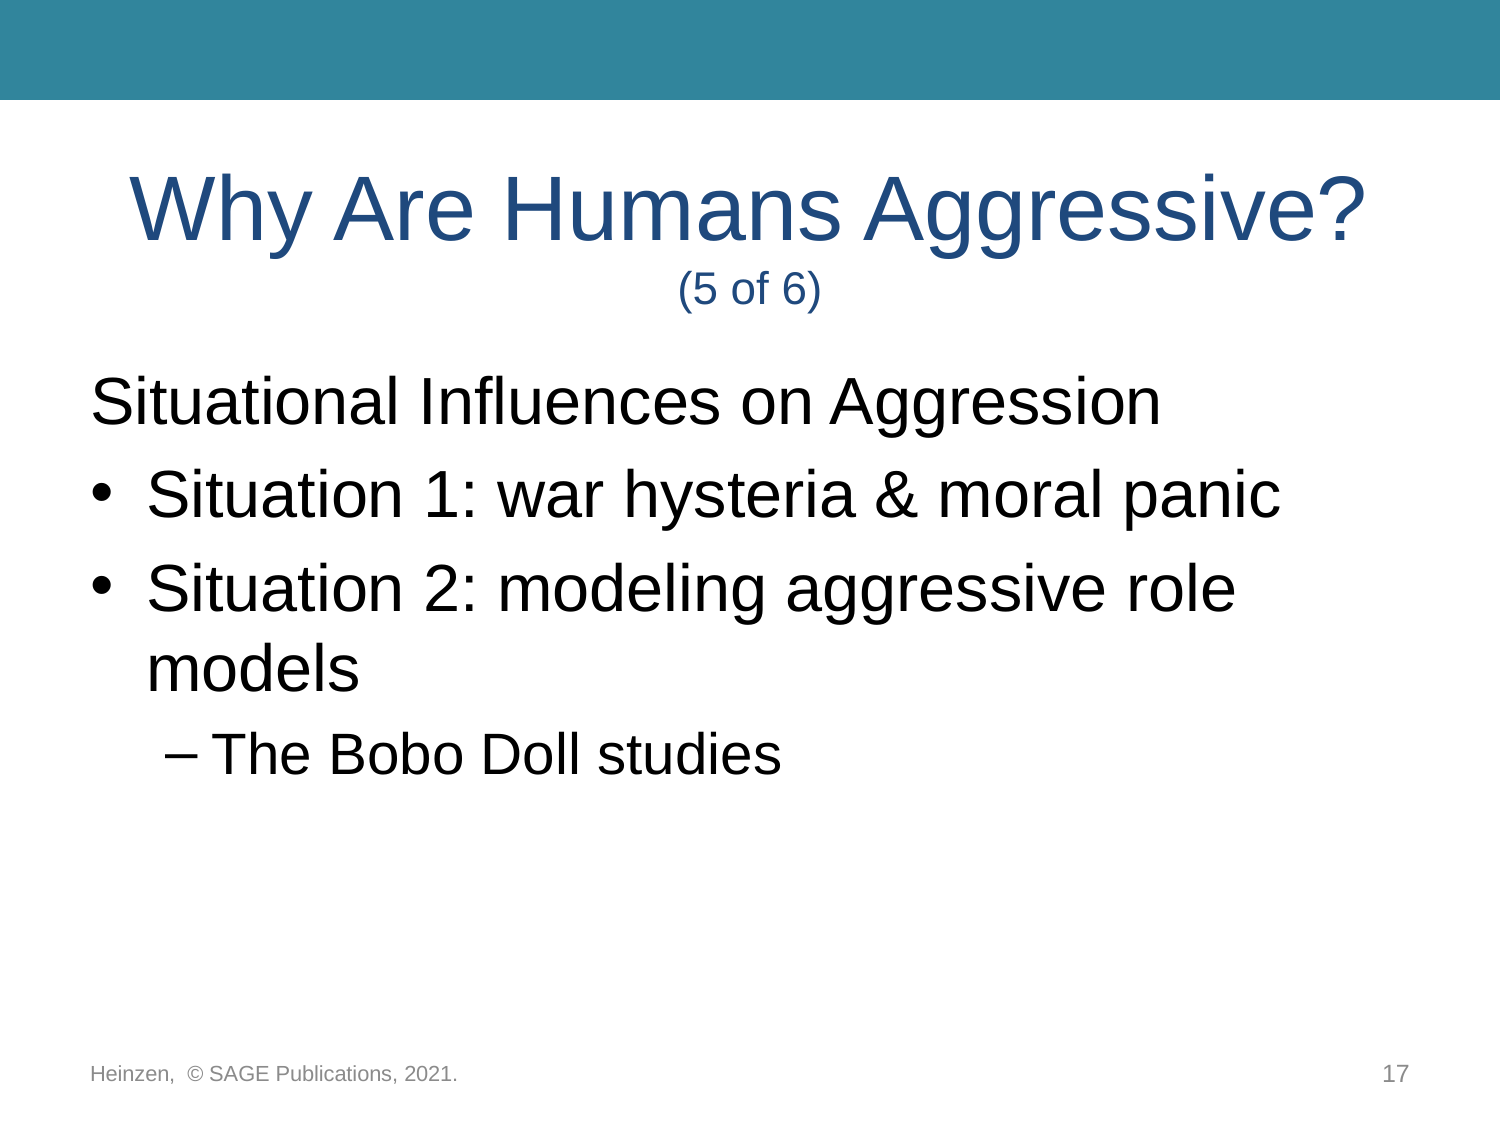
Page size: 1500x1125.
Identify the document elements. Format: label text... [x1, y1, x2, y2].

list Situational Influences on Aggression Situation 1: war hysteria & moral panic Situation 2: modeling aggressive role models The Bobo Doll studies [75, 350, 1425, 1005]
footer Heinzen, © SAGE Publications, 2021. [75, 1042, 1313, 1103]
title Why Are Humans Aggressive? (5 of 6) [75, 137, 1425, 325]
slide_number 17 [1350, 1042, 1425, 1103]
